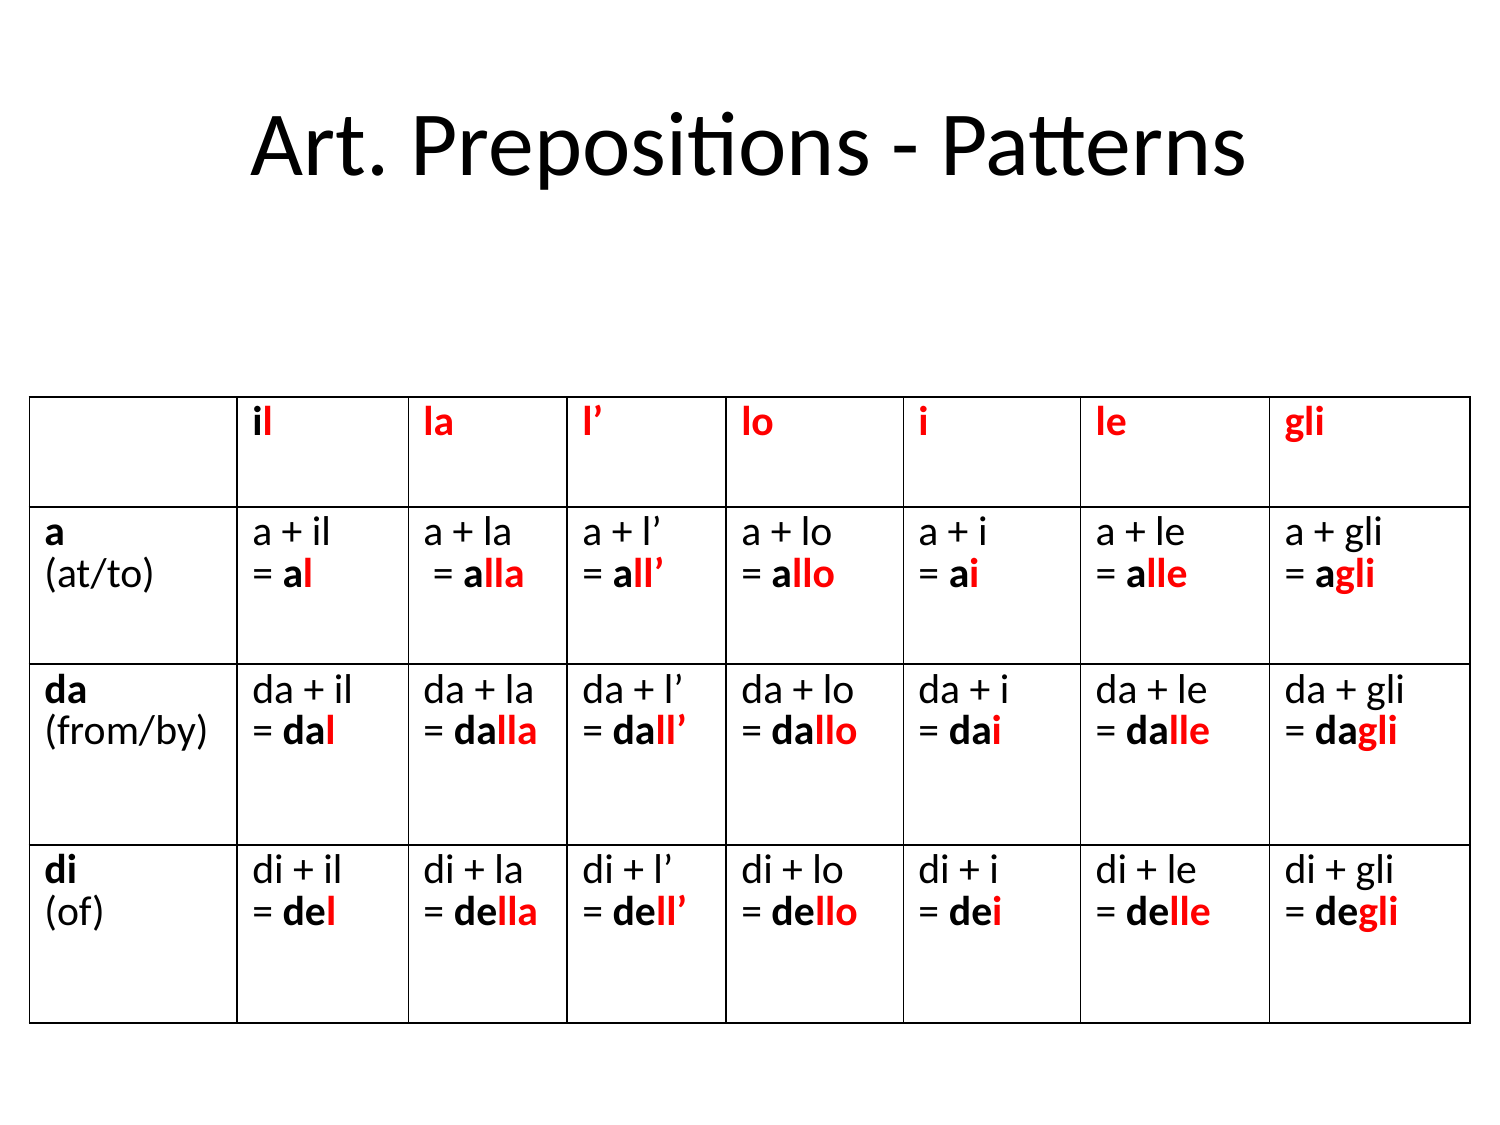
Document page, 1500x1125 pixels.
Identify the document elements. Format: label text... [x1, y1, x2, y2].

table_cell di + i = dei [904, 846, 1080, 1022]
table_cell di (of) [30, 846, 236, 1022]
table_cell a (at/to) [30, 508, 236, 663]
table_cell da + il = dal [238, 665, 408, 844]
table_cell di + gli = degli [1270, 846, 1469, 1022]
table_header lo [727, 398, 903, 506]
table_header [30, 398, 236, 506]
table_cell a + gli = agli [1270, 508, 1469, 663]
table_cell di + l’ = dell’ [568, 846, 725, 1022]
table_cell a + la = alla [409, 508, 566, 663]
title Art. Prepositions - Patterns [75, 45, 1425, 233]
table_header il [238, 398, 408, 506]
table_cell da + l’ = dall’ [568, 665, 725, 844]
table_header l’ [568, 398, 725, 506]
table_cell di + le = delle [1081, 846, 1269, 1022]
table_cell da + gli = dagli [1270, 665, 1469, 844]
table_cell da (from/by) [30, 665, 236, 844]
table_cell di + la = della [409, 846, 566, 1022]
table_cell a + l’ = all’ [568, 508, 725, 663]
table_cell a + le = alle [1081, 508, 1269, 663]
table_cell di + il = del [238, 846, 408, 1022]
table_cell di + lo = dello [727, 846, 903, 1022]
table_header gli [1270, 398, 1469, 506]
table_header le [1081, 398, 1269, 506]
table_header la [409, 398, 566, 506]
table_cell da + la = dalla [409, 665, 566, 844]
table_cell a + il = al [238, 508, 408, 663]
table_header i [904, 398, 1080, 506]
table_cell a + lo = allo [727, 508, 903, 663]
table_cell da + lo = dallo [727, 665, 903, 844]
table_cell da + le = dalle [1081, 665, 1269, 844]
table_cell da + i = dai [904, 665, 1080, 844]
table_cell a + i = ai [904, 508, 1080, 663]
